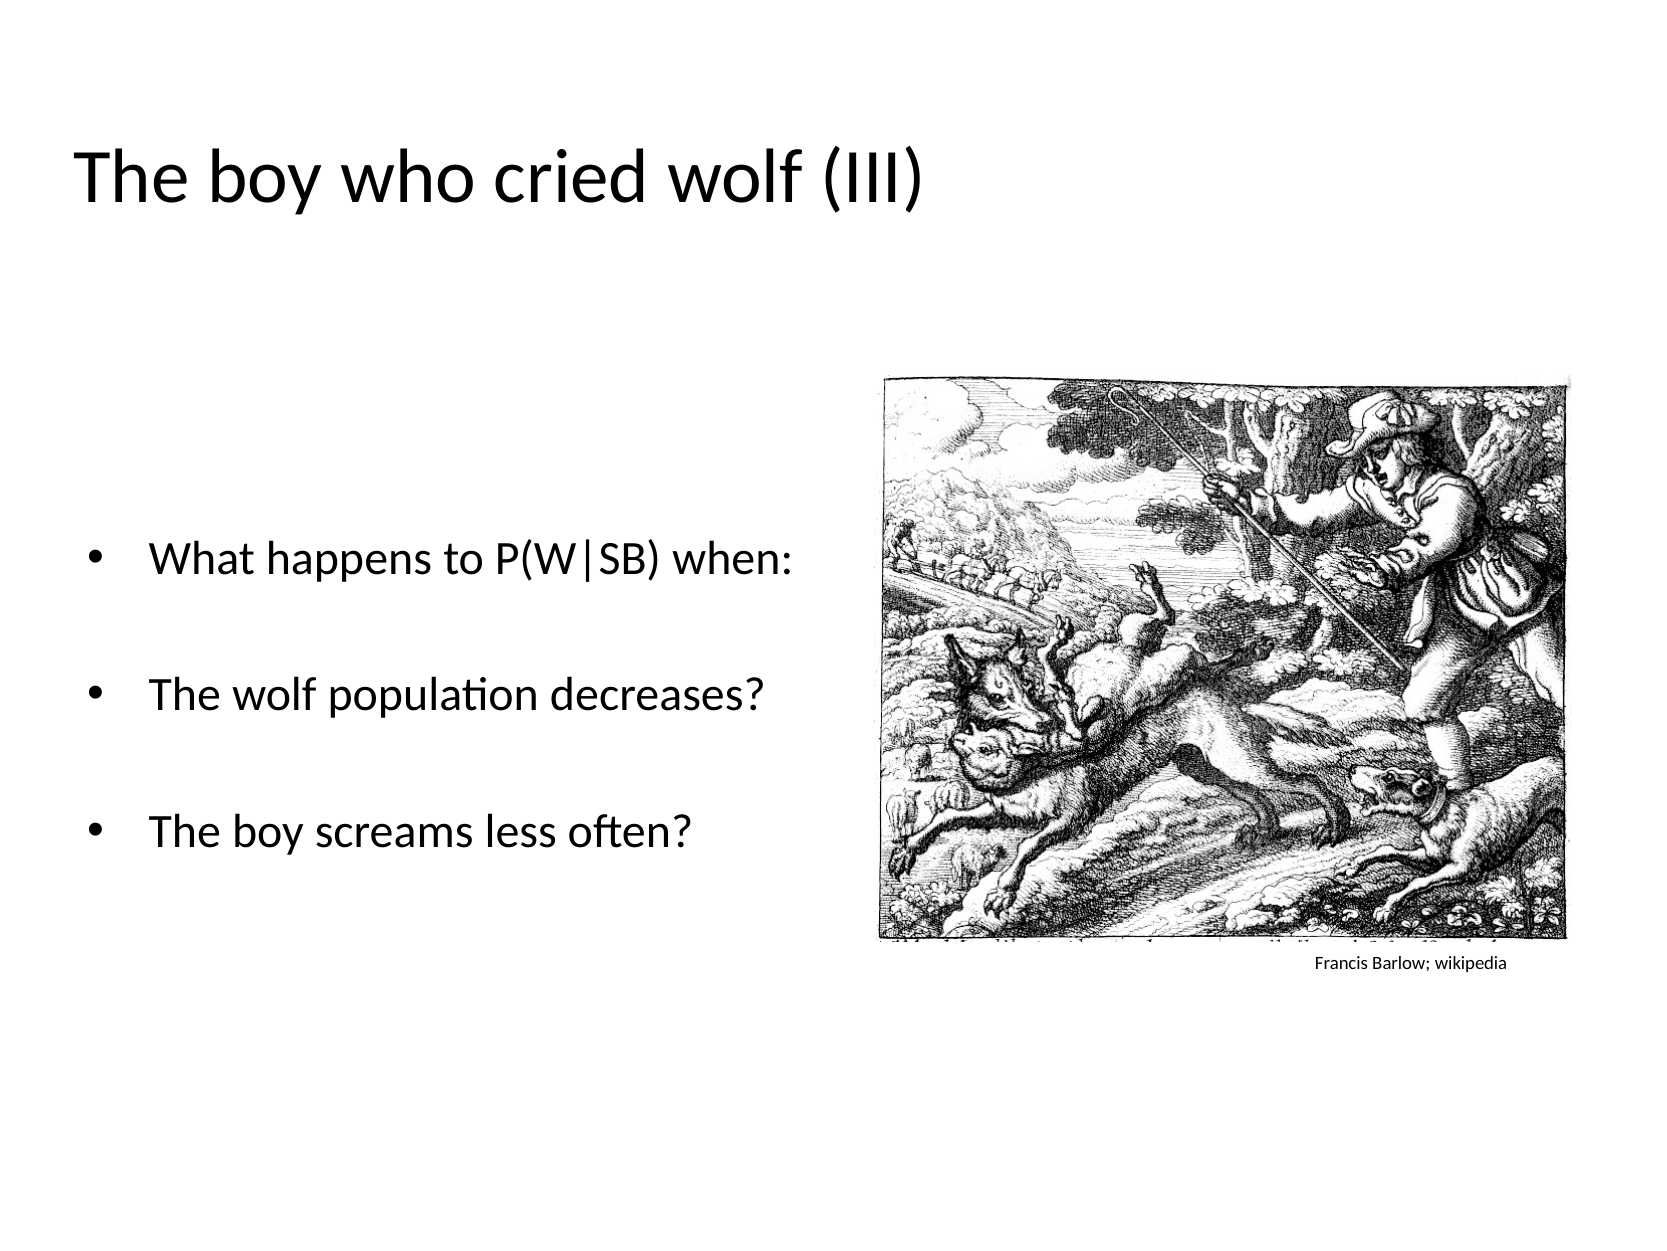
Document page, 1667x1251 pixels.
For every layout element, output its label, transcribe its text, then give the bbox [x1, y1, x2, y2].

list What happens to P(W|SB) when: The wolf population decreases? The boy screams less often? [56, 280, 1610, 1111]
picture [872, 375, 1571, 942]
title The boy who cried wolf (III) [56, 108, 1610, 248]
text_box Francis Barlow; wikipedia [1240, 949, 1523, 989]
